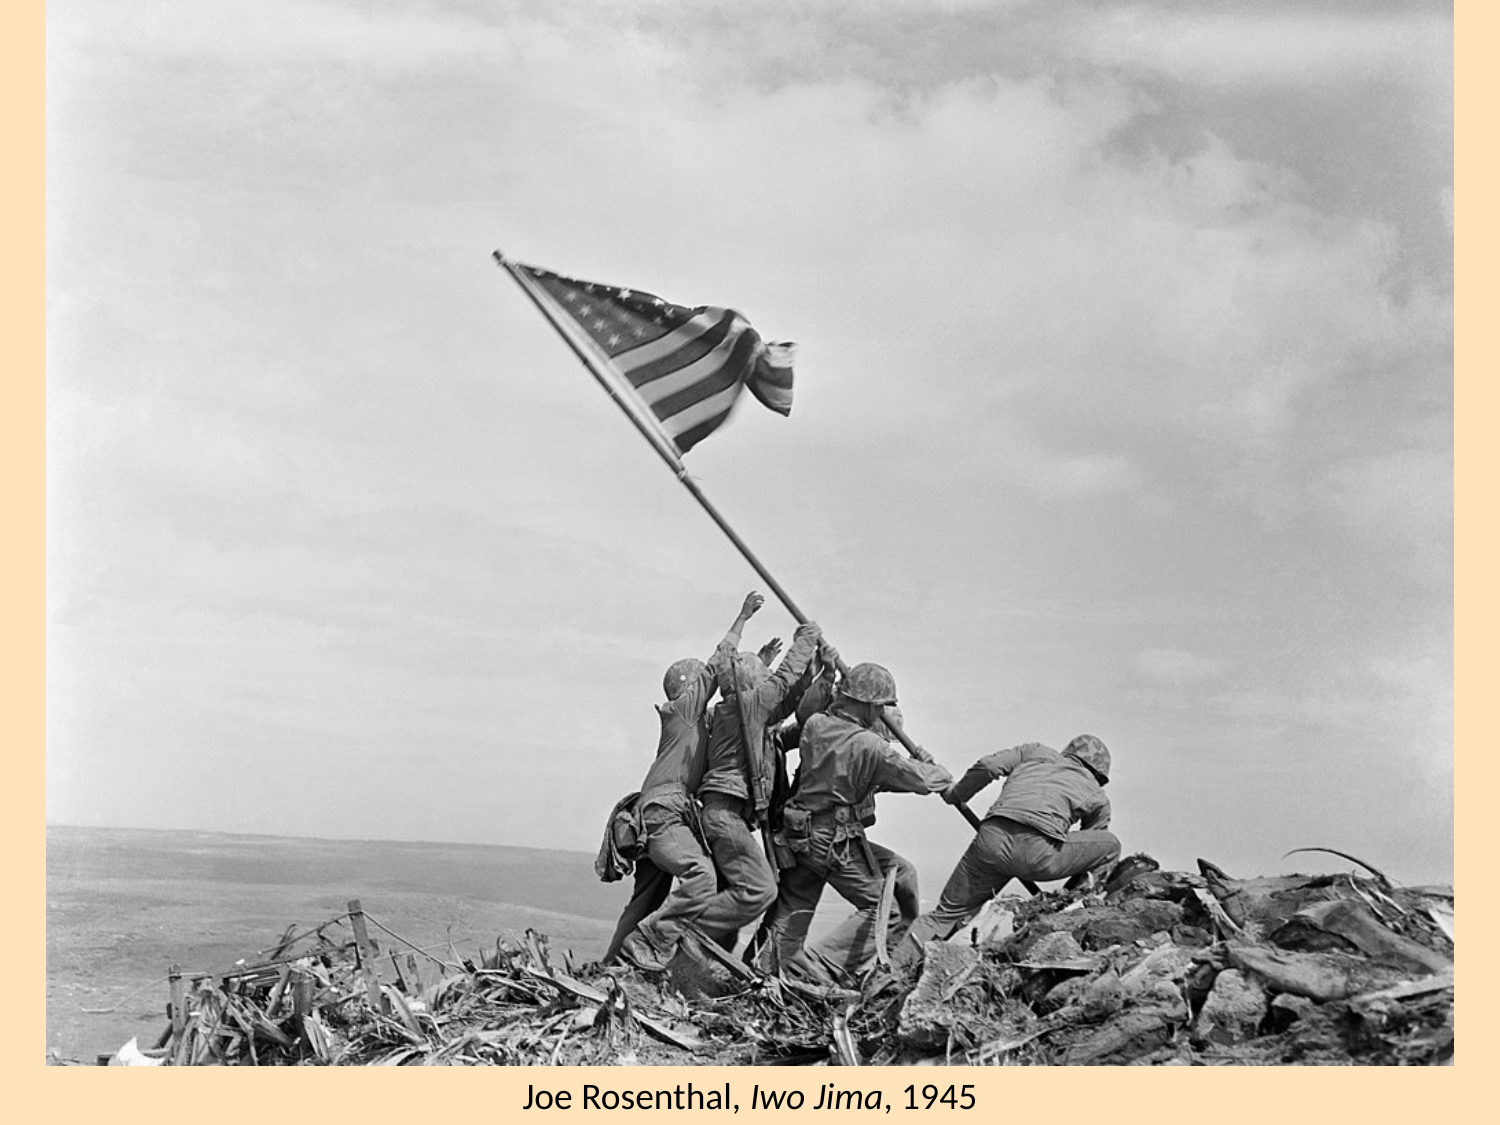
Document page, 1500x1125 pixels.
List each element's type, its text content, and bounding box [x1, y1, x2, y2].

text_box Joe Rosenthal, Iwo Jima, 1945 [0, 1064, 1500, 1125]
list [46, 0, 1454, 1066]
